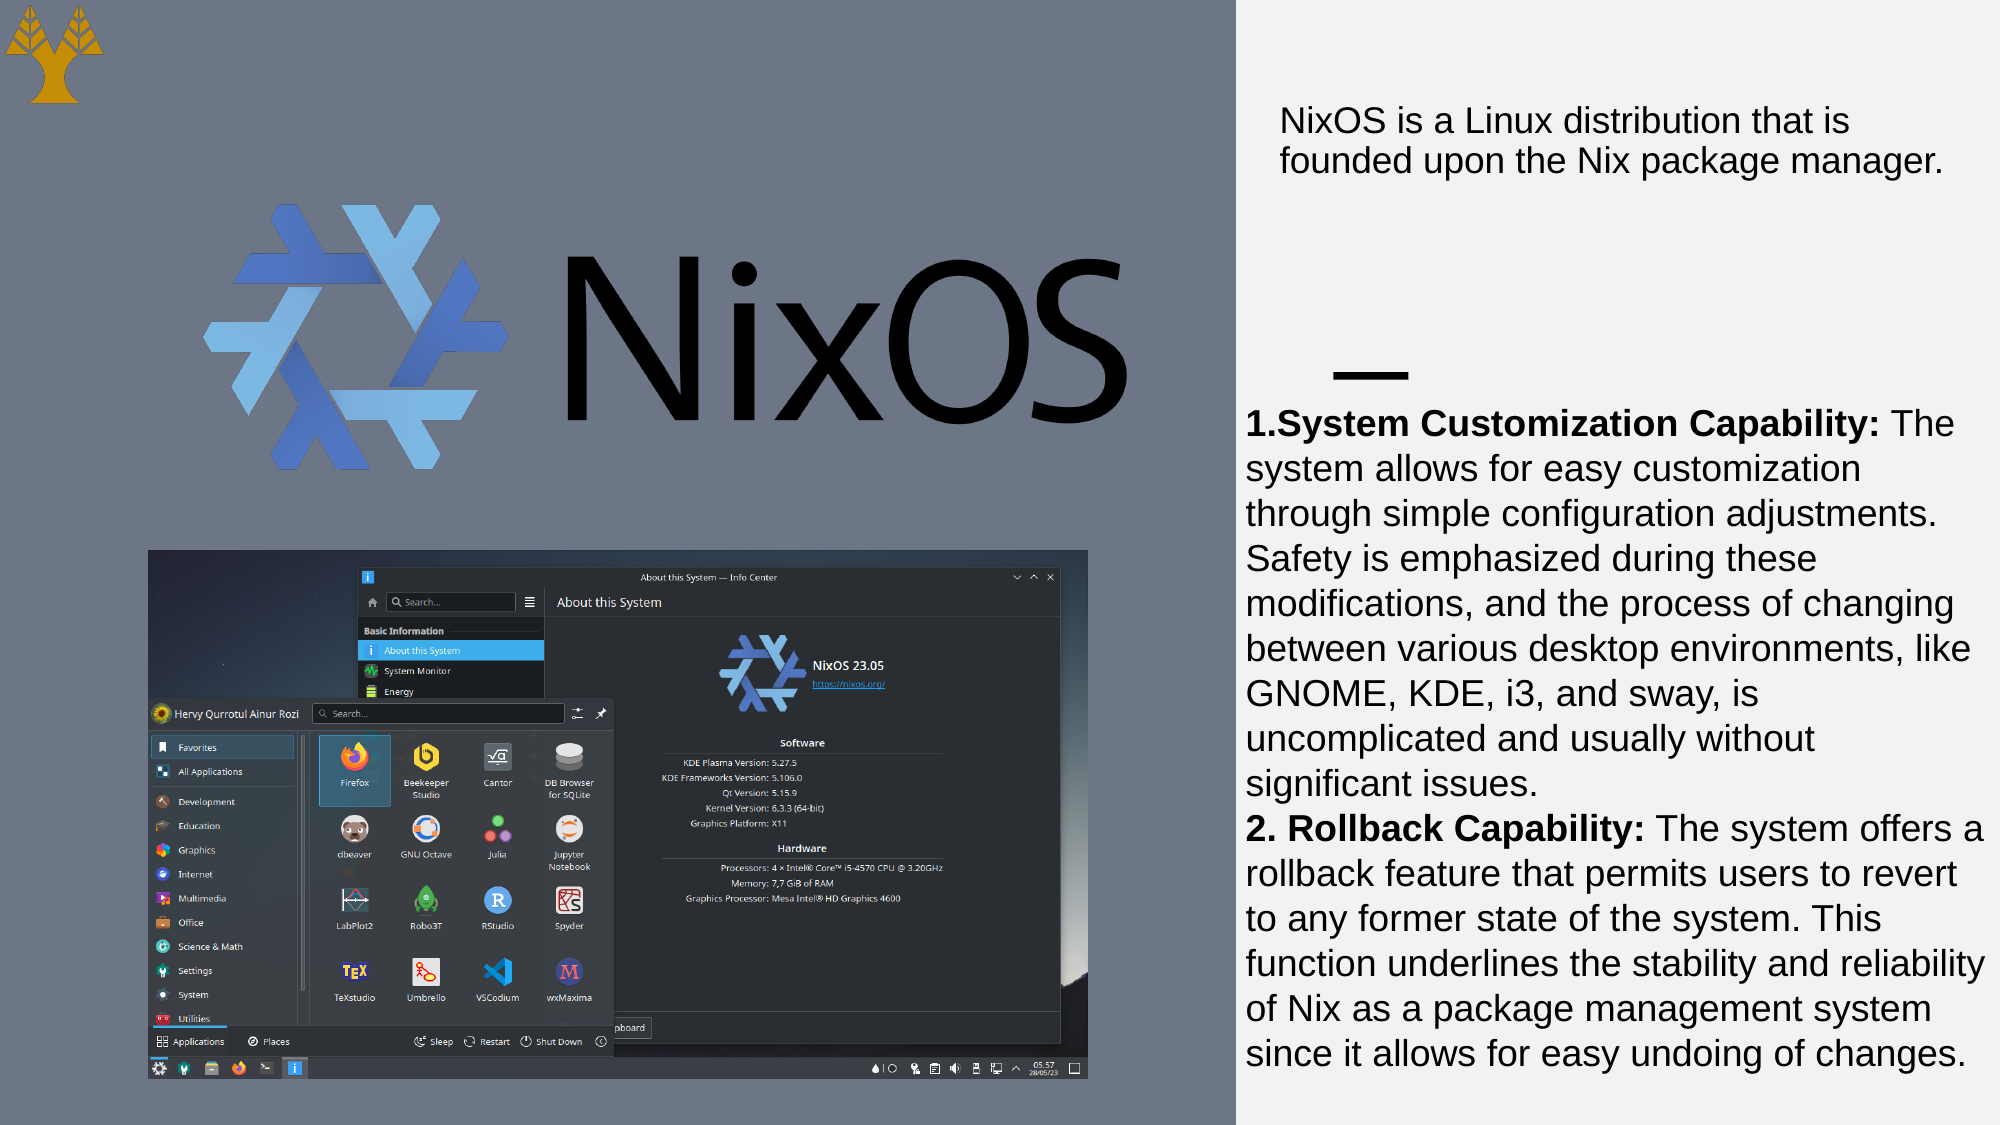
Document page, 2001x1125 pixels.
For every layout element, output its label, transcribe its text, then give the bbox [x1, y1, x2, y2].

picture [148, 550, 1088, 1079]
text_box [0, 0, 1236, 1125]
picture [0, 0, 109, 109]
text_box [1236, 0, 2000, 392]
text_box System Customization Capability: The system allows for easy customization through simple configuration adjustments. Safety is emphasized during these modifications, and the process of changing between various desktop environments, like GNOME, KDE, i3, and sway, is uncomplicated and usually without significant issues. Rollback Capability: The system offers a rollback feature that permits users to revert to any former state of the system. This function underlines the stability and reliability of Nix as a package management system since it allows for easy undoing of changes. [1230, 392, 2000, 1125]
list NixOS is a Linux distribution that is founded upon the Nix package manager. [1264, 54, 1991, 190]
text_box [1332, 371, 1409, 381]
picture [187, 189, 1129, 484]
